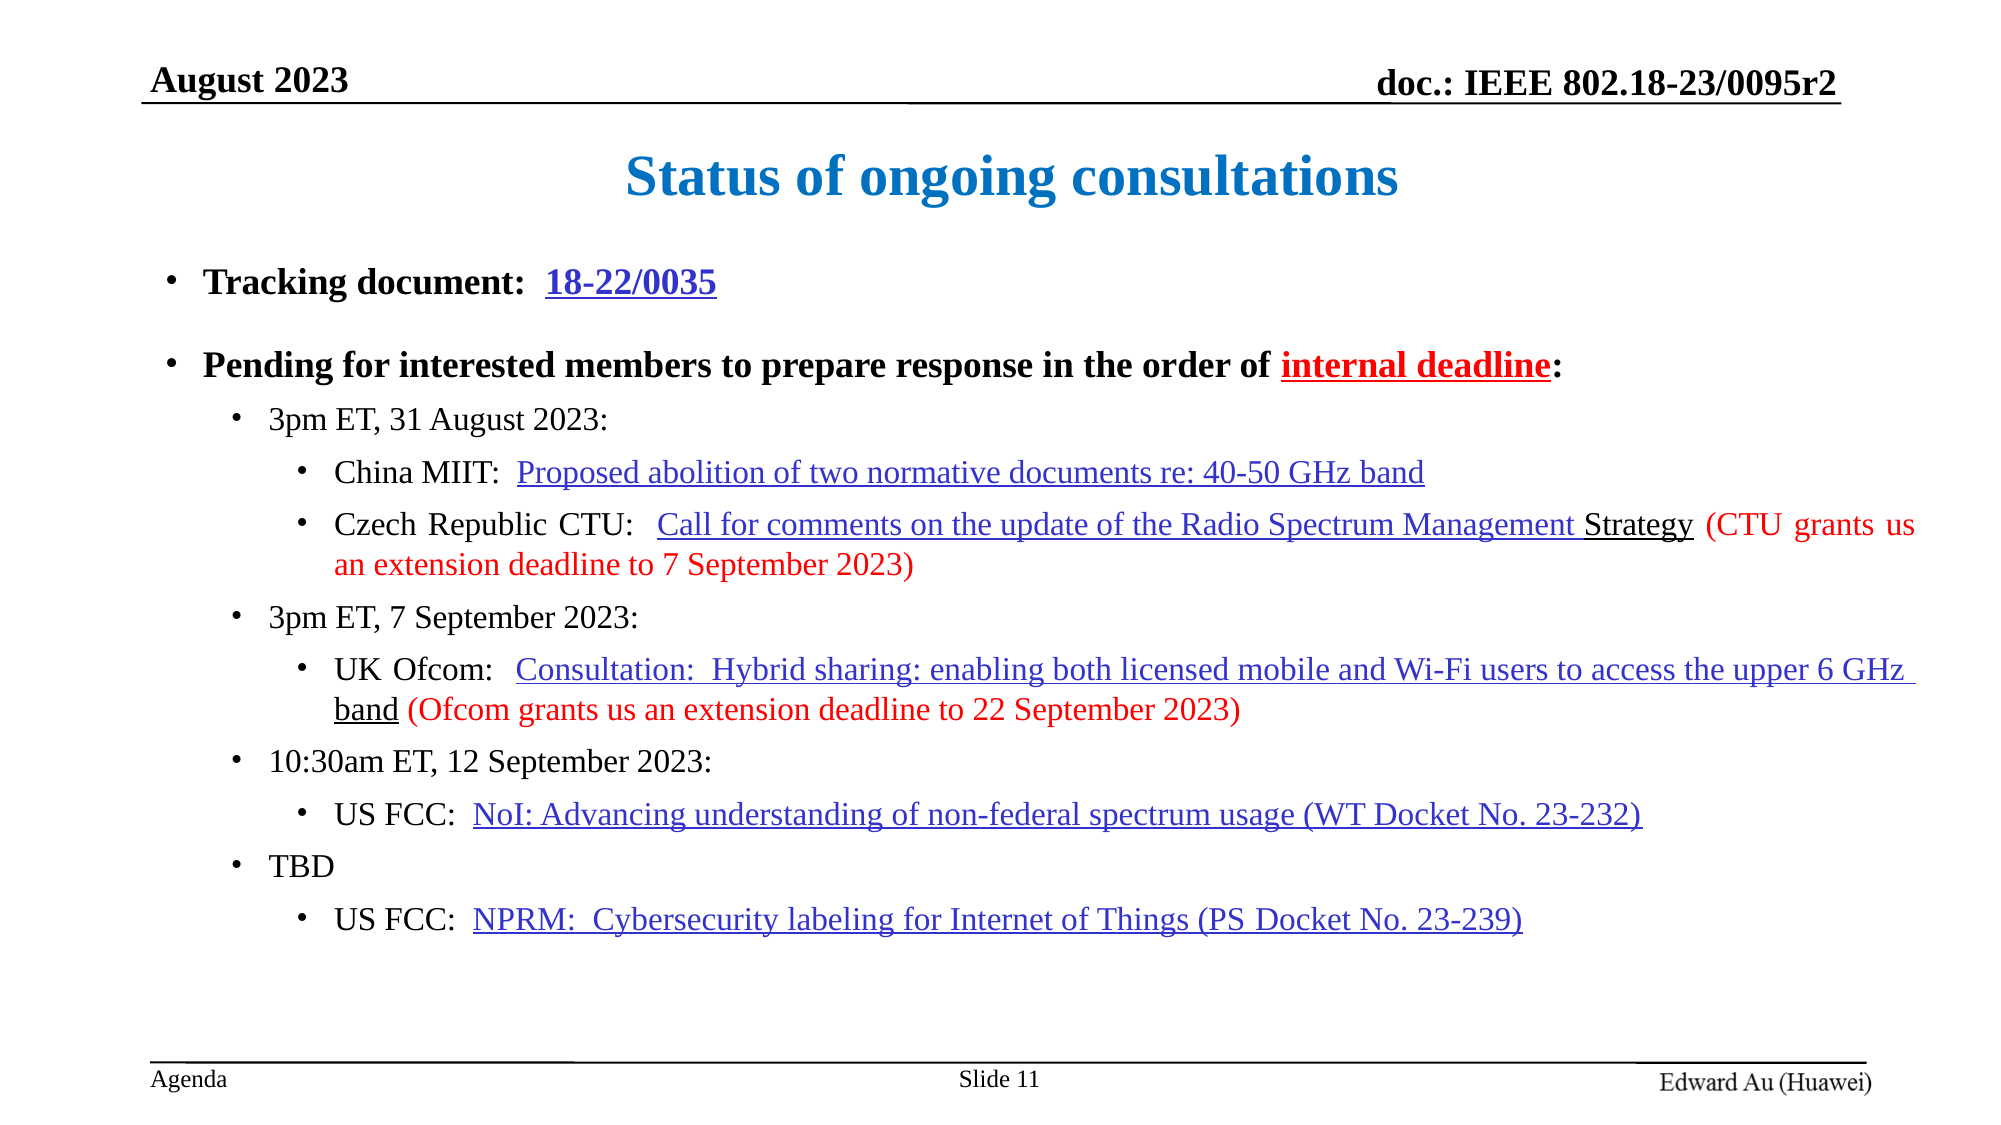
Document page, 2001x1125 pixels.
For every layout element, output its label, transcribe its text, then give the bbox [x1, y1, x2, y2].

slide_number Slide 11 [933, 1076, 1067, 1123]
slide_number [149, 54, 651, 101]
list Tracking document: 18-22/0035 Pending for interested members to prepare response in the order of internal deadline: 3pm ET, 31 August 2023: China MIIT: Proposed abolition of two normative documents re: 40-50 GHz band Czech Republic CTU: Call for comments on the update of the Radio Spectrum Management Strategy (CTU grants us an extension deadline to 7 September 2023) 3pm ET, 7 September 2023: UK Ofcom: Consultation: Hybrid sharing: enabling both licensed mobile and Wi-Fi users to access the upper 6 GHz band (Ofcom grants us an extension deadline to 22 September 2023) 10:30am ET, 12 September 2023: US FCC: NoI: Advancing understanding of non-federal spectrum usage (WT Docket No. 23-232) TBD US FCC: NPRM: Cybersecurity labeling for Internet of Things (PS Docket No. 23-239) [149, 249, 1951, 1076]
picture [1174, 1058, 1887, 1113]
title Status of ongoing consultations [162, 99, 1864, 246]
